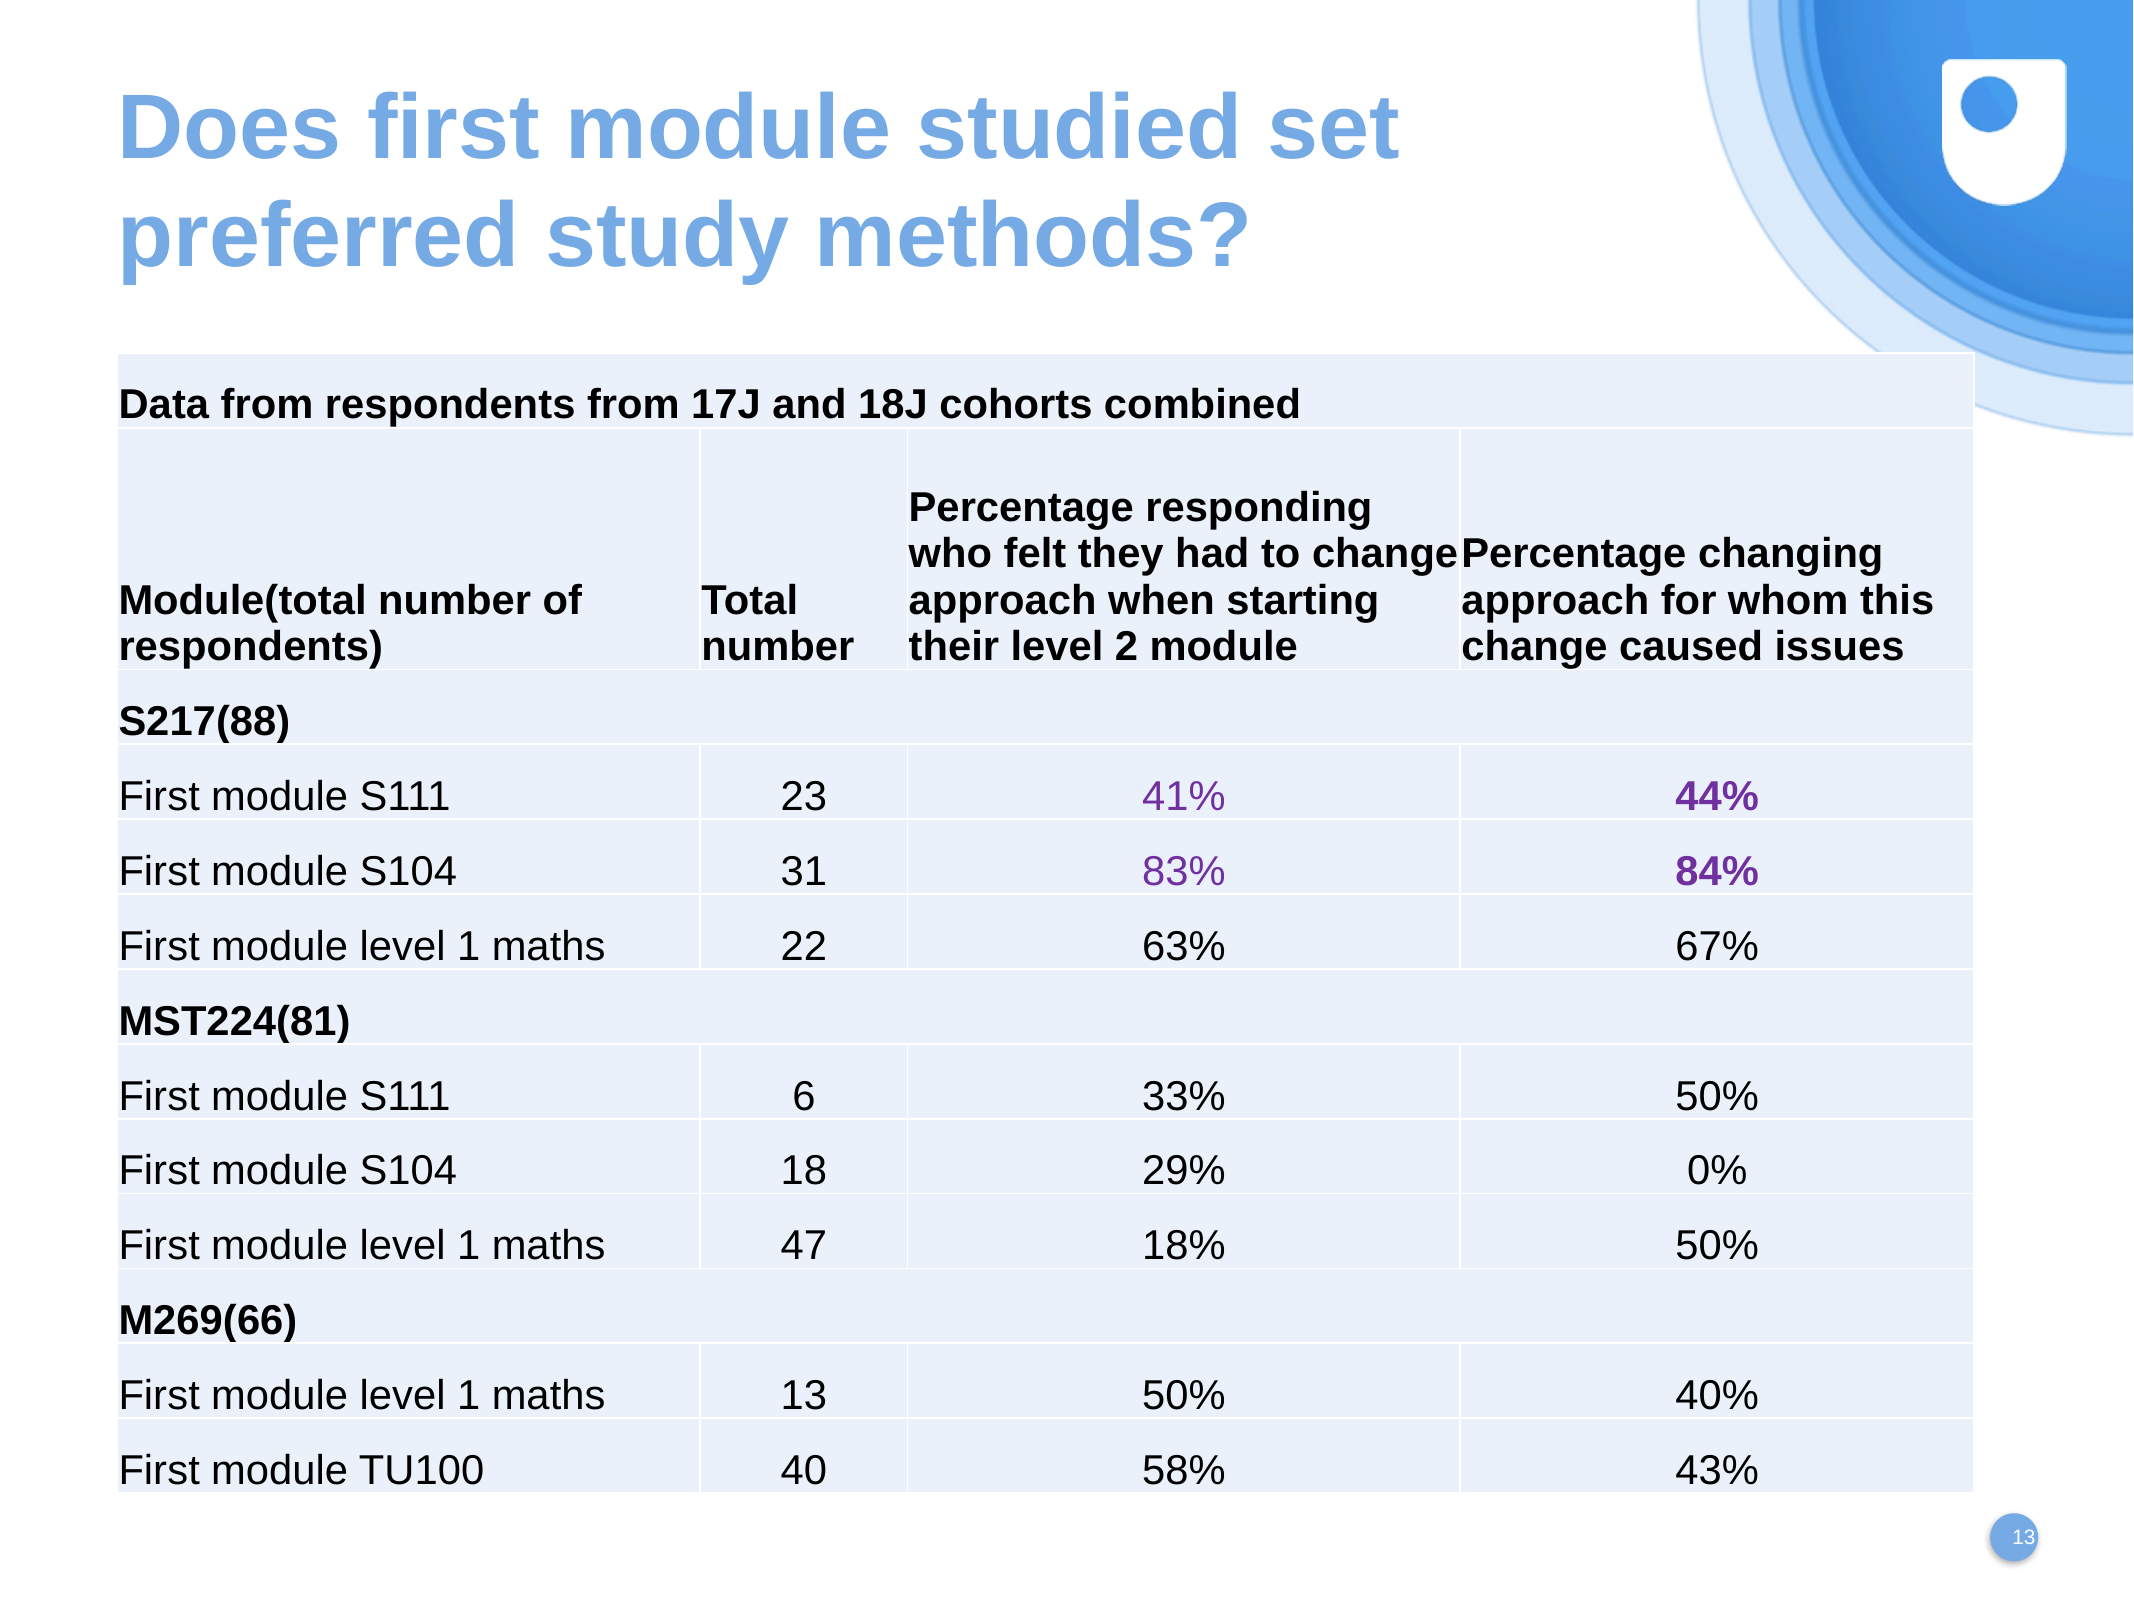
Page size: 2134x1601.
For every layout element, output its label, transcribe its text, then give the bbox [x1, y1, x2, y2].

table_cell 22 [701, 895, 907, 968]
table_cell 40% [1461, 1344, 1973, 1417]
table_cell 29% [908, 1120, 1459, 1193]
table_cell Percentage responding who felt they had to change approach when starting their level 2 module [908, 429, 1459, 669]
table_cell 23 [701, 745, 907, 818]
table_cell MST224(81) [118, 970, 1973, 1043]
table_cell 50% [908, 1344, 1459, 1417]
table_cell 6 [701, 1045, 907, 1118]
table_cell Module(total number of respondents) [118, 429, 699, 669]
table_header Data from respondents from 17J and 18J cohorts combined [118, 354, 1973, 427]
table_cell First module level 1 maths [118, 1344, 699, 1417]
table_cell 58% [908, 1419, 1459, 1492]
table_cell Percentage changing approach for whom this change caused issues [1461, 429, 1973, 669]
table_cell 18% [908, 1194, 1459, 1268]
table_cell M269(66) [118, 1269, 1973, 1342]
table_cell 0% [1461, 1120, 1973, 1193]
table_cell First module S111 [118, 745, 699, 818]
title Does first module studied set preferred study methods? [117, 68, 1682, 186]
table_cell 67% [1461, 895, 1973, 968]
table_cell 63% [908, 895, 1459, 968]
table_cell 18 [701, 1120, 907, 1193]
table_cell 47 [701, 1194, 907, 1268]
slide_number 13 [1974, 1493, 2057, 1579]
table_cell Total number [701, 429, 907, 669]
table_cell 50% [1461, 1045, 1973, 1118]
table_cell 44% [1461, 745, 1973, 818]
table_cell 13 [701, 1344, 907, 1417]
table_cell 33% [908, 1045, 1459, 1118]
table_cell 41% [908, 745, 1459, 818]
table_cell First module S111 [118, 1045, 699, 1118]
table_cell 83% [908, 820, 1459, 893]
table_cell 40 [701, 1419, 907, 1492]
table_cell First module TU100 [118, 1419, 699, 1492]
table_cell 43% [1461, 1419, 1973, 1492]
table_cell 31 [701, 820, 907, 893]
table_cell 84% [1461, 820, 1973, 893]
table_cell First module S104 [118, 1120, 699, 1193]
table_cell First module level 1 maths [118, 895, 699, 968]
table_cell First module level 1 maths [118, 1194, 699, 1268]
table_cell S217(88) [118, 670, 1973, 743]
table_cell First module S104 [118, 820, 699, 893]
picture [1643, 0, 2134, 488]
table_cell 50% [1461, 1194, 1973, 1268]
